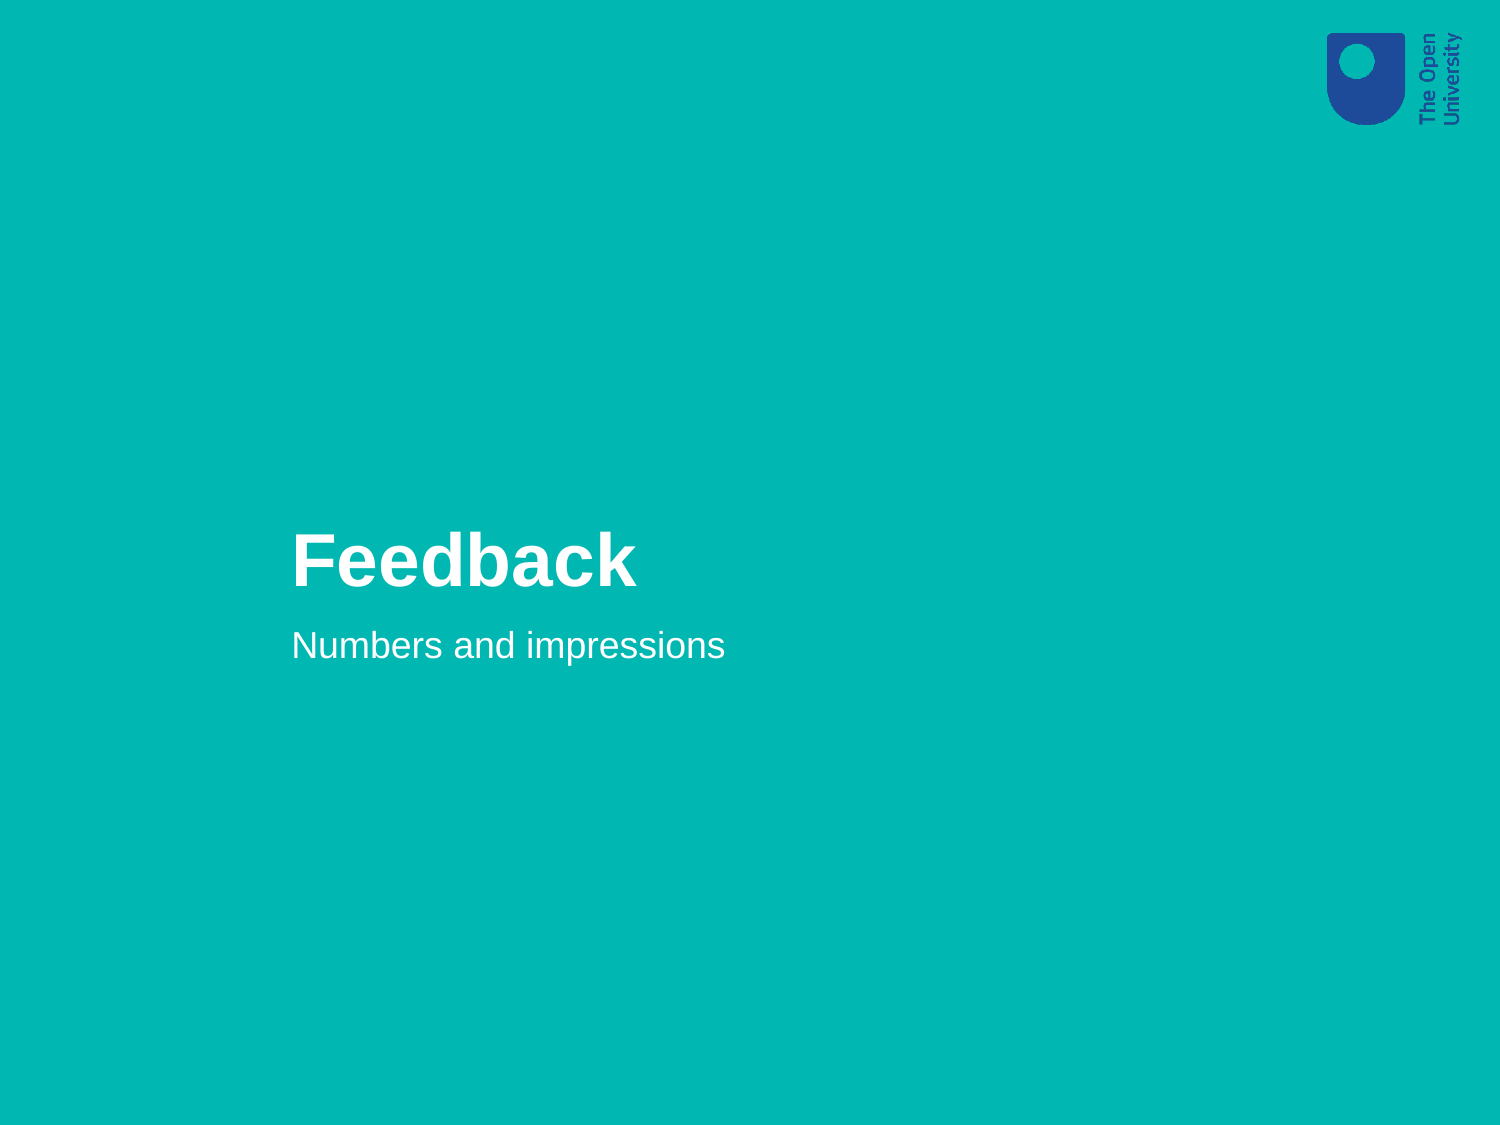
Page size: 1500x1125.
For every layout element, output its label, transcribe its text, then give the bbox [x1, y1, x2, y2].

title Feedback [291, 521, 1177, 604]
picture [1327, 32, 1462, 125]
subtitle Numbers and impressions [291, 620, 1177, 662]
